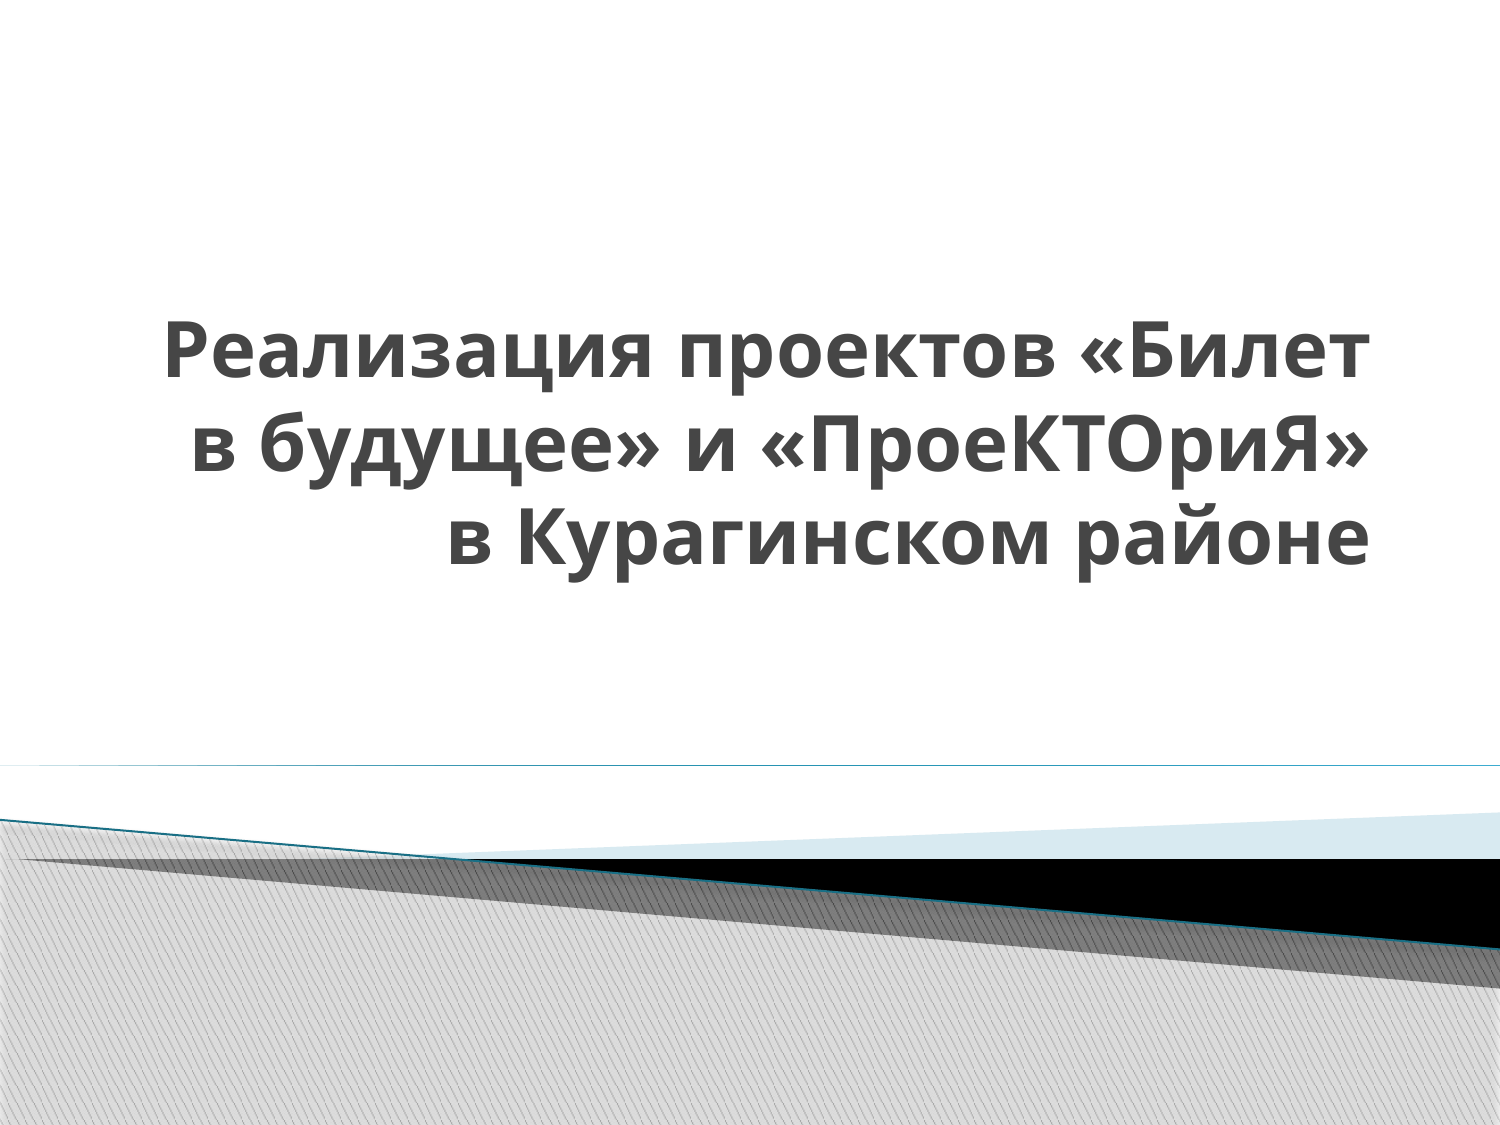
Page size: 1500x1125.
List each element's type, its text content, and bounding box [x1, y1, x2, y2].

title Реализация проектов «Билет в будущее» и «ПроеКТОриЯ» в Курагинском районе [112, 287, 1388, 588]
picture [5, 859, 1500, 989]
